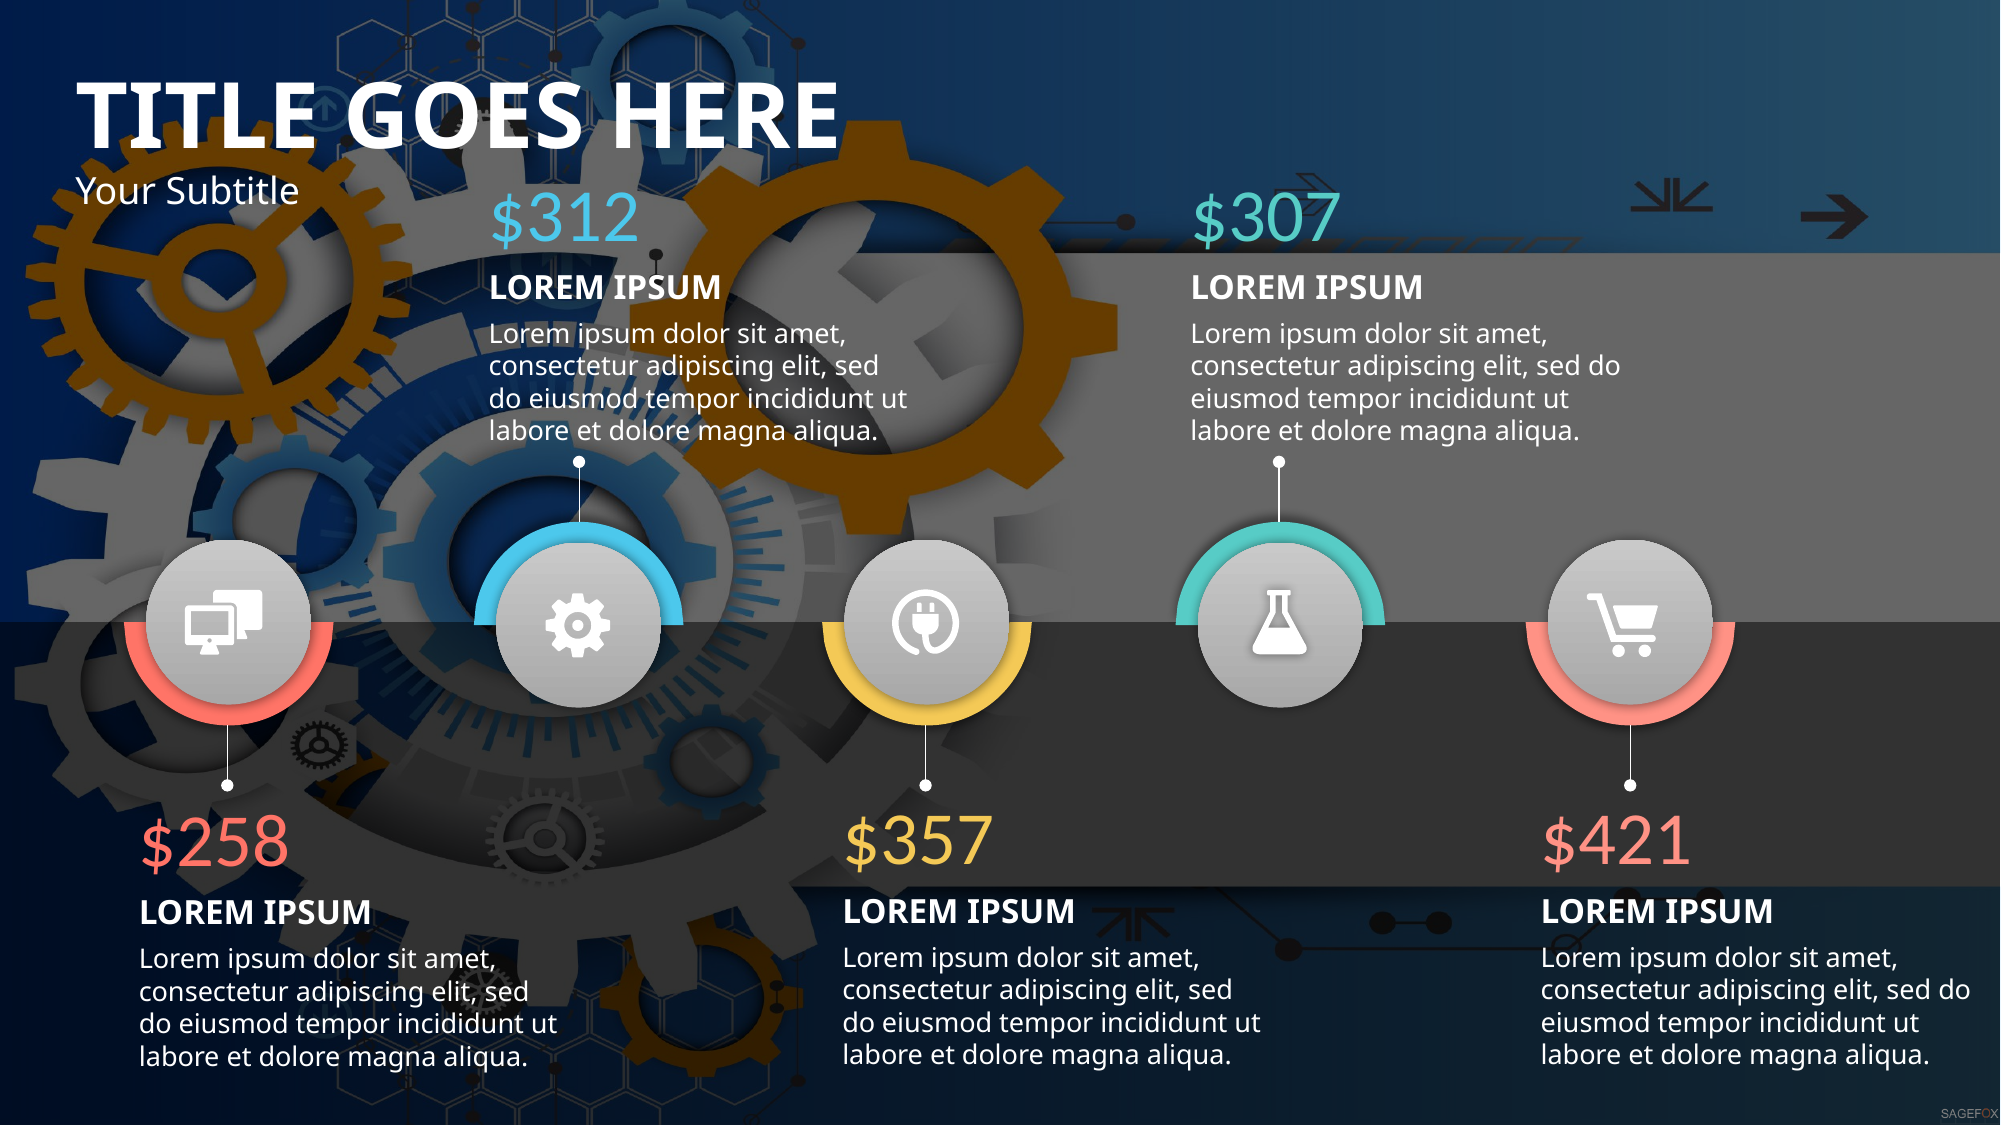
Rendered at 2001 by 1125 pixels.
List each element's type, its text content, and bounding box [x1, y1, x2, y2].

text_box [495, 541, 663, 709]
picture [0, 0, 2001, 1125]
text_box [892, 589, 960, 655]
text_box [1196, 541, 1364, 709]
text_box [184, 589, 263, 655]
text_box [122, 621, 335, 727]
text_box [821, 621, 1033, 727]
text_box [545, 593, 611, 658]
text_box $312 LOREM IPSUM Lorem ipsum dolor sit amet, consectetur adipiscing elit, sed do eiusmod tempor incididunt ut labore et dolore magna aliqua. [473, 220, 926, 454]
text_box [145, 538, 313, 706]
text_box [843, 538, 1011, 706]
text_box [1252, 590, 1307, 655]
text_box $421 LOREM IPSUM Lorem ipsum dolor sit amet, consectetur adipiscing elit, sed do eiusmod tempor incididunt ut labore et dolore magna aliqua. [1525, 782, 2000, 1078]
text_box $357 LOREM IPSUM Lorem ipsum dolor sit amet, consectetur adipiscing elit, sed do eiusmod tempor incididunt ut labore et dolore magna aliqua. [827, 782, 1279, 1078]
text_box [1586, 593, 1658, 658]
text_box [0, 621, 2000, 1125]
text_box [1174, 520, 1387, 627]
text_box [472, 520, 685, 627]
text_box $307 LOREM IPSUM Lorem ipsum dolor sit amet, consectetur adipiscing elit, sed do eiusmod tempor incididunt ut labore et dolore magna aliqua. [1175, 158, 1651, 454]
text_box [1524, 621, 1737, 727]
text_box [1546, 538, 1714, 706]
text_box $258 LOREM IPSUM Lorem ipsum dolor sit amet, consectetur adipiscing elit, sed do eiusmod tempor incididunt ut labore et dolore magna aliqua. [123, 784, 584, 1079]
text_box TITLE GOES HERE Your Subtitle [60, 49, 1036, 220]
